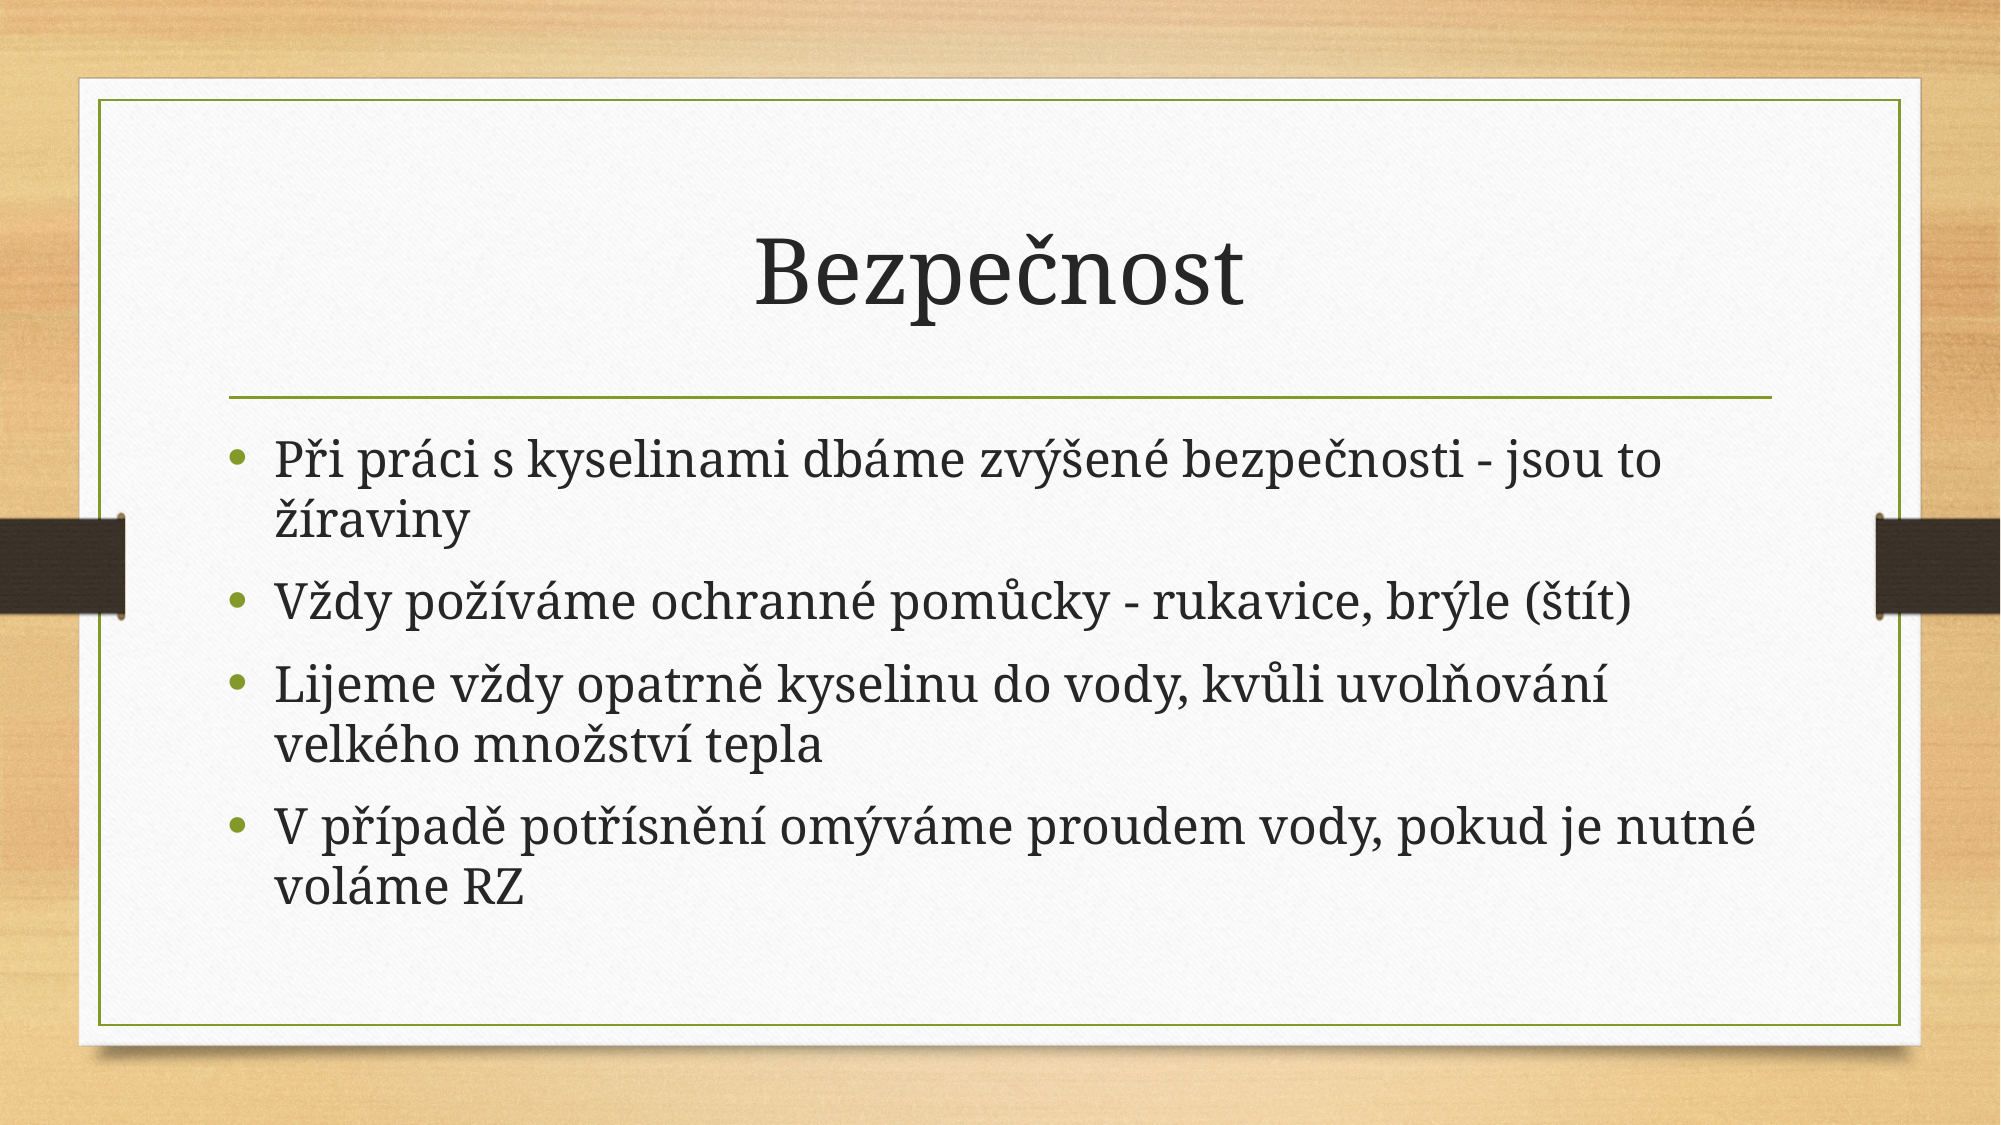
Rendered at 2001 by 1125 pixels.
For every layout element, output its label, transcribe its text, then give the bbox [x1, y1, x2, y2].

title Bezpečnost [212, 161, 1788, 375]
list Při práci s kyselinami dbáme zvýšené bezpečnosti - jsou to žíraviny Vždy požíváme ochranné pomůcky - rukavice, brýle (štít) Lijeme vždy opatrně kyselinu do vody, kvůli uvolňování velkého množství tepla V případě potřísnění omýváme proudem vody, pokud je nutné voláme RZ [212, 419, 1788, 964]
picture [0, 0, 2001, 1125]
